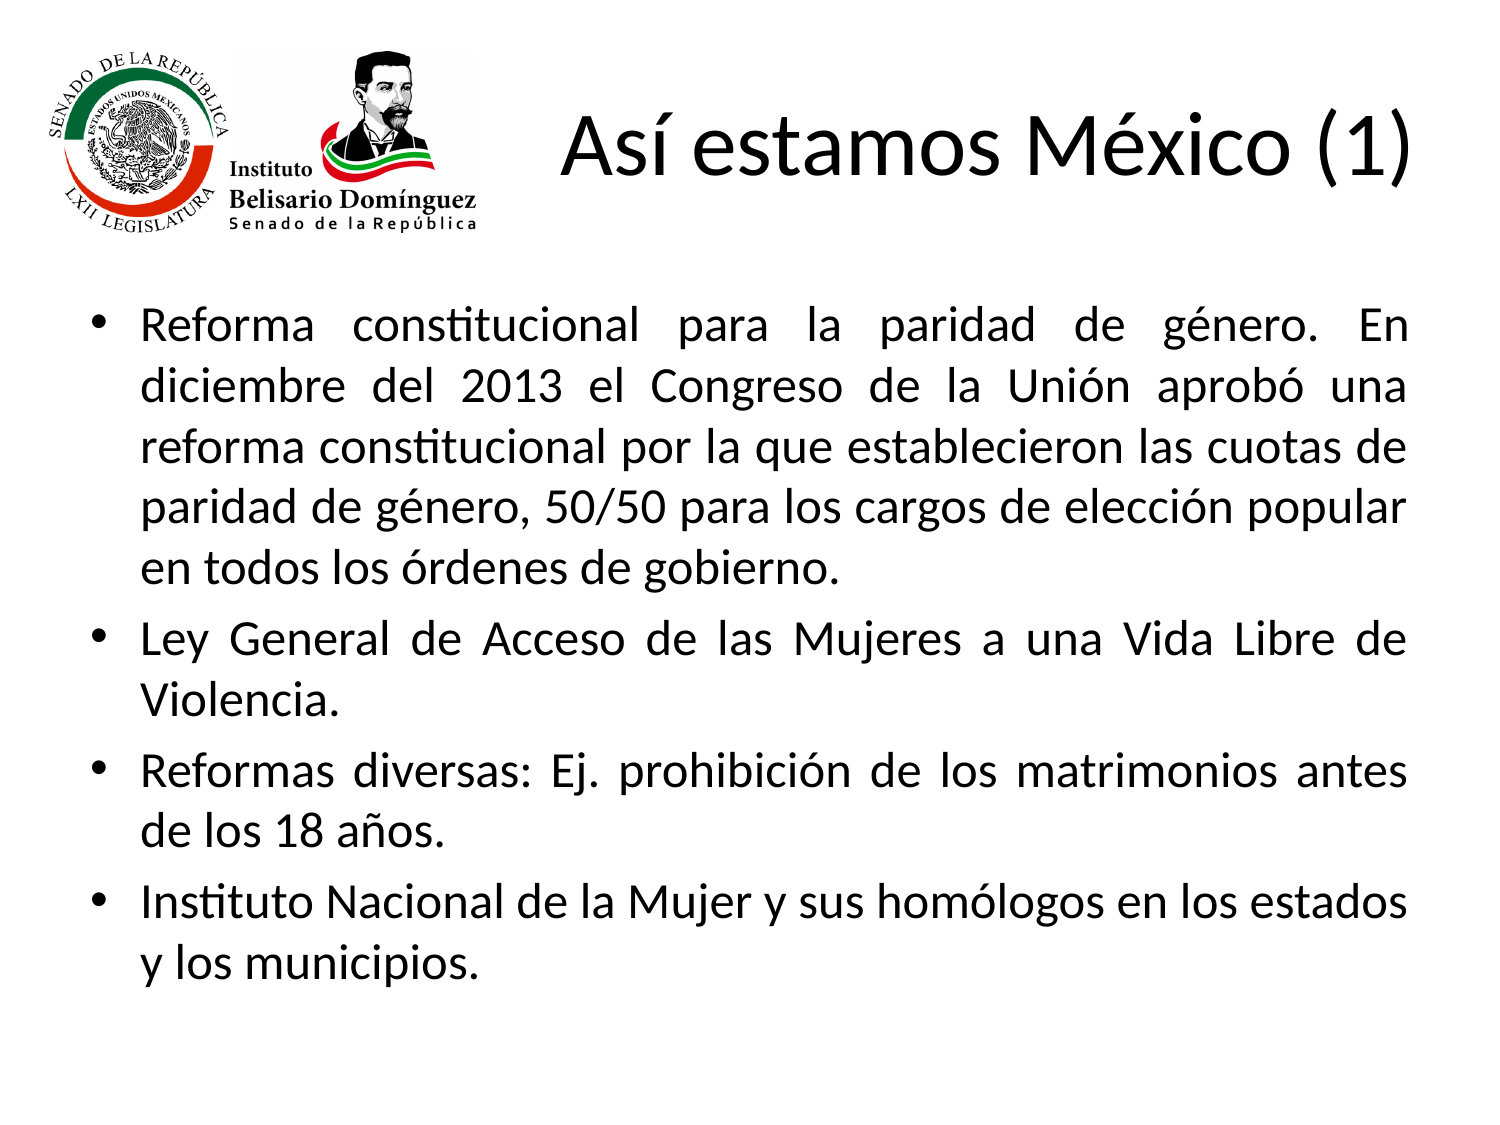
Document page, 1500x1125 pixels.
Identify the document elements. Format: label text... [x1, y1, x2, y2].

list Reforma constitucional para la paridad de género. En diciembre del 2013 el Congreso de la Unión aprobó una reforma constitucional por la que establecieron las cuotas de paridad de género, 50/50 para los cargos de elección popular en todos los órdenes de gobierno. Ley General de Acceso de las Mujeres a una Vida Libre de Violencia. Reformas diversas: Ej. prohibición de los matrimonios antes de los 18 años. Instituto Nacional de la Mujer y sus homólogos en los estados y los municipios. [75, 283, 1425, 1005]
picture [48, 51, 476, 233]
title Así estamos México (1) [477, 45, 1500, 233]
